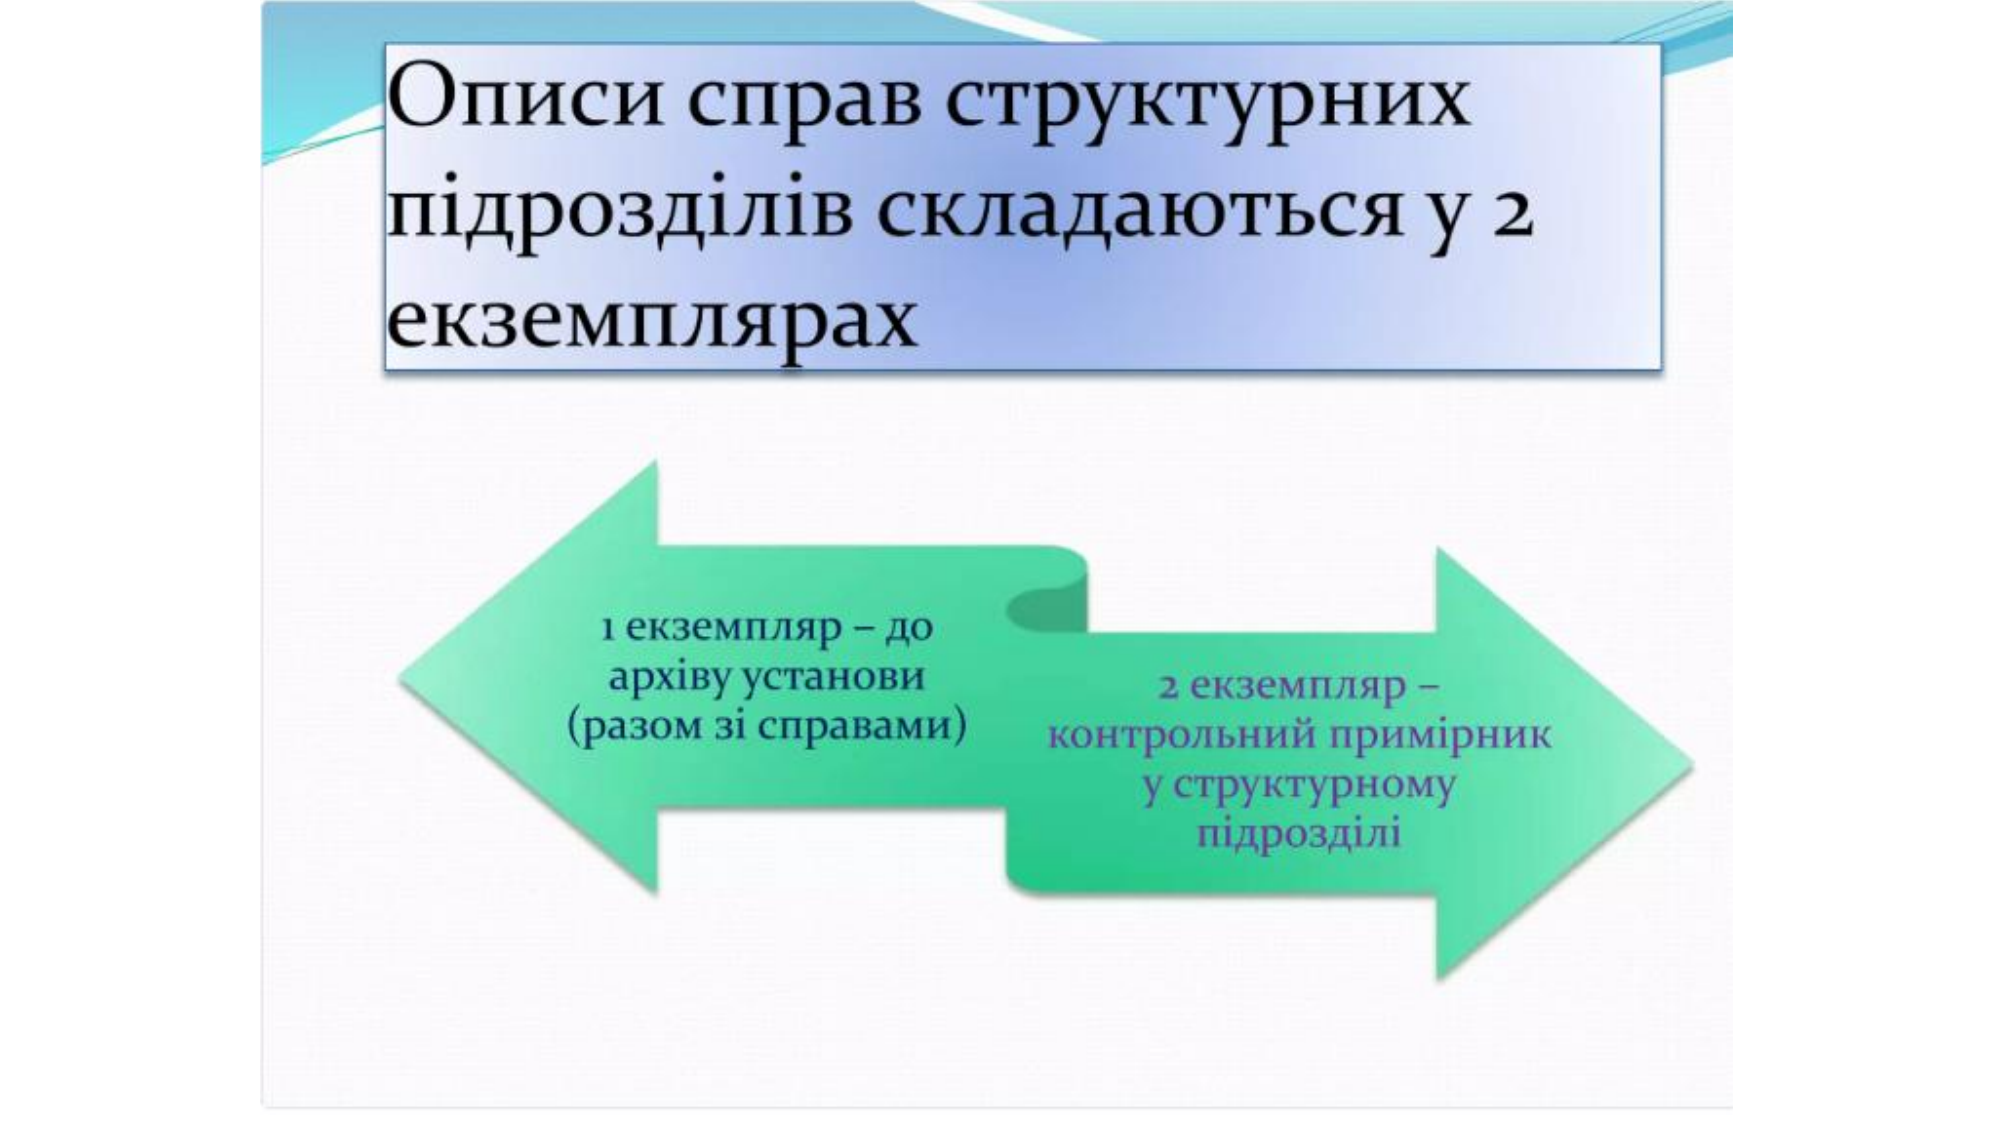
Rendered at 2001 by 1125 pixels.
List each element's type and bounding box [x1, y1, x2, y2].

picture [260, 0, 1733, 1115]
